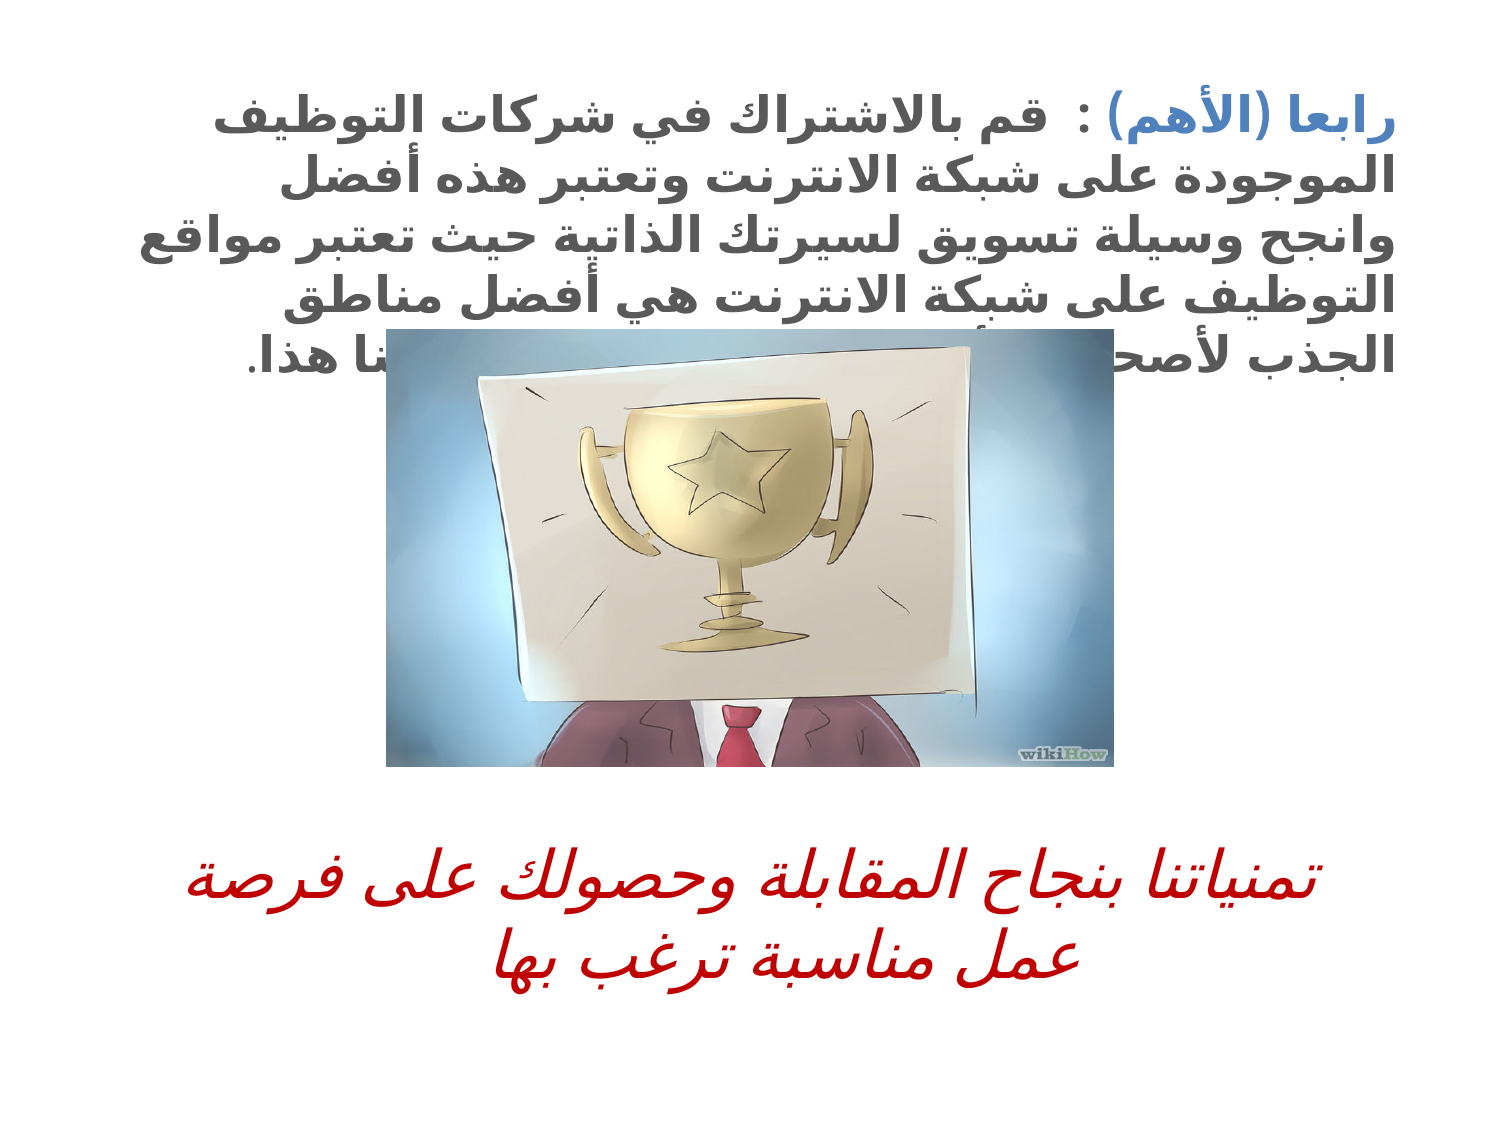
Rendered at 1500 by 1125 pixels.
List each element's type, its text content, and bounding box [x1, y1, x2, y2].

text_box رابعا (الأهم) : قم بالاشتراك في شركات التوظيف الموجودة على شبكة الانترنت وتعتبر هذه أفضل وانجح وسيلة تسويق لسيرتك الذاتية حيث تعتبر مواقع التوظيف على شبكة الانترنت هي أفضل مناطق الجذب لأصحاب الأعمال والشركات في وقتنا هذا. [112, 74, 1413, 450]
text_box تمنياتنا بنجاح المقابلة وحصولك على فرصة عمل مناسبة ترغب بها [162, 824, 1338, 1000]
picture [386, 328, 1114, 767]
